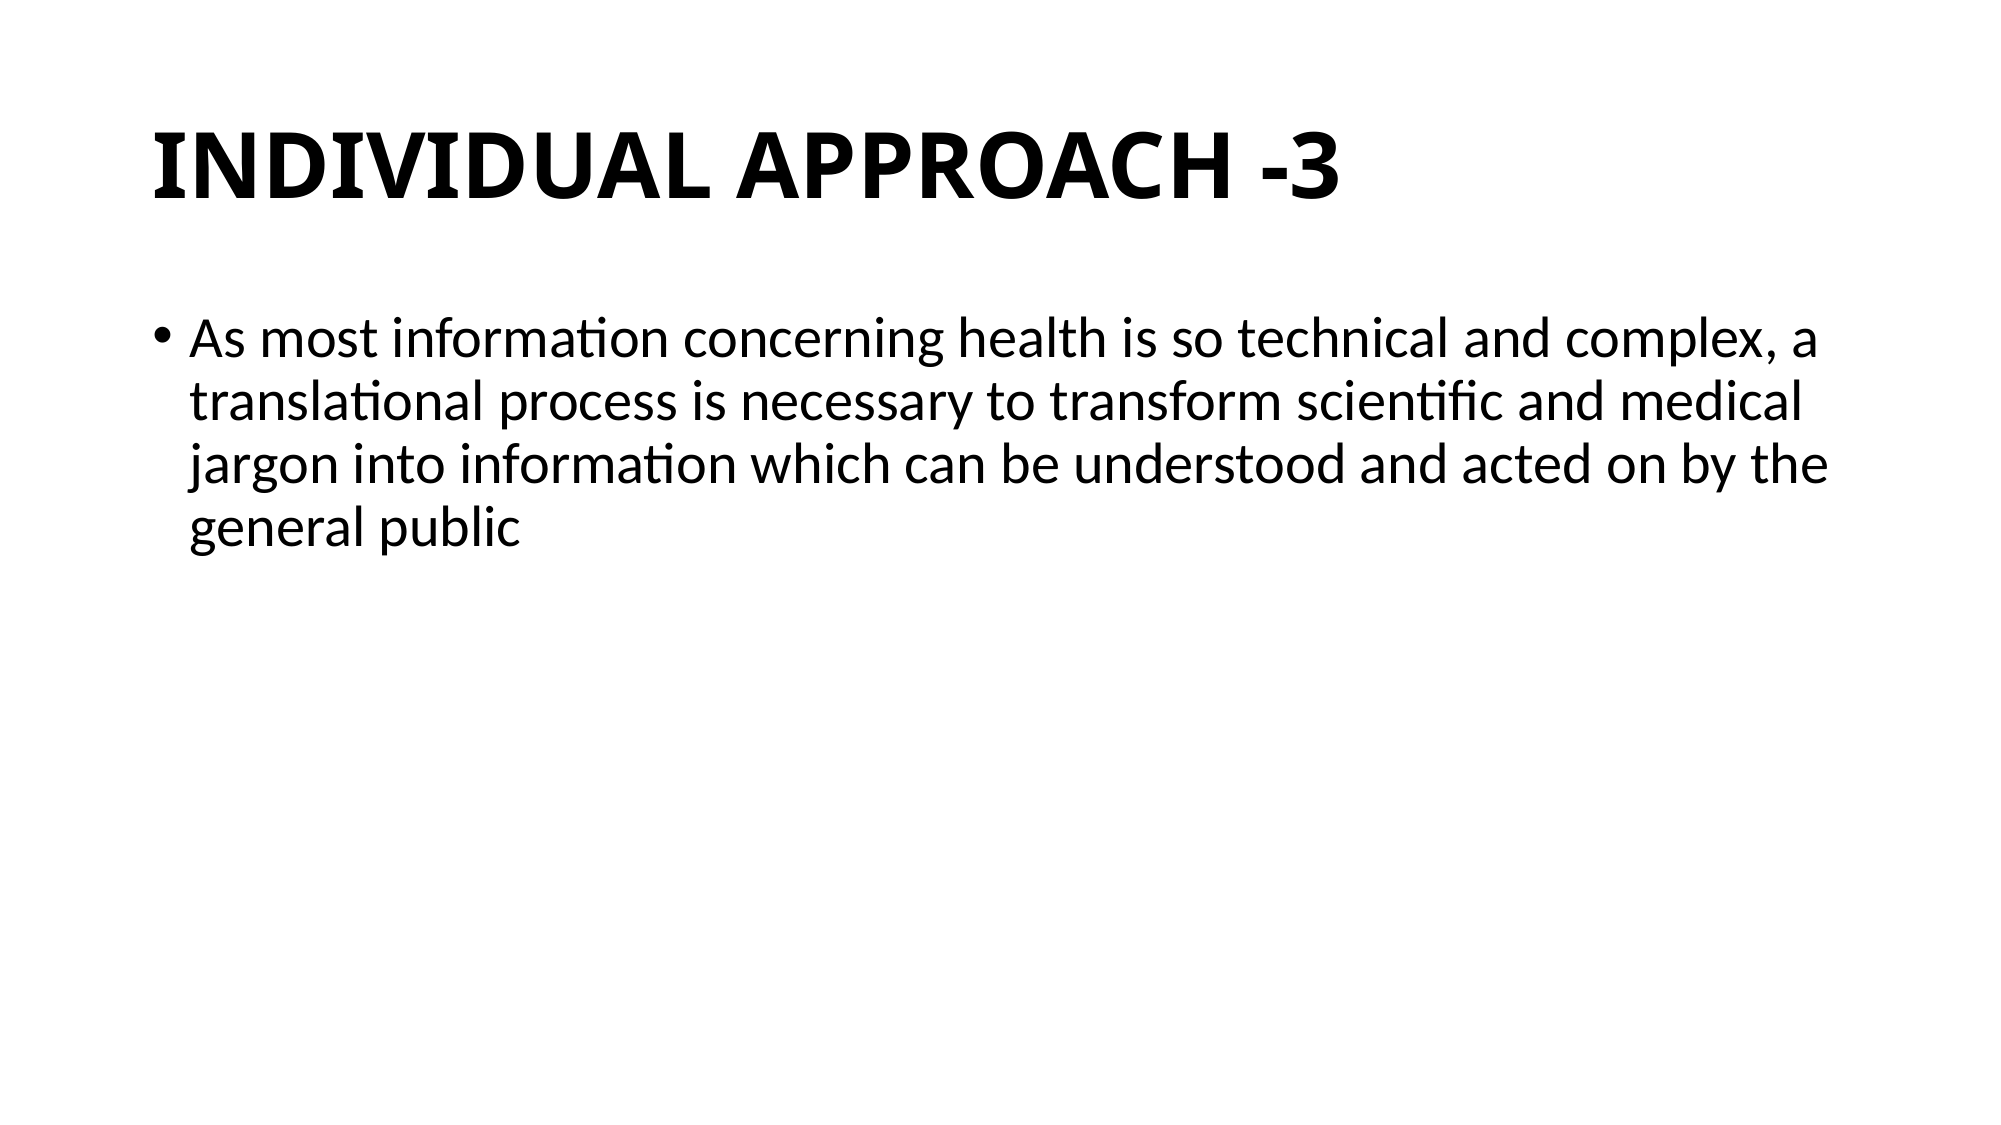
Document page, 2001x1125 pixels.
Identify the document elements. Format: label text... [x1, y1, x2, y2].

list As most information concerning health is so technical and complex, a translational process is necessary to transform scientific and medical jargon into information which can be understood and acted on by the general public [137, 299, 1863, 1014]
title INDIVIDUAL APPROACH -3 [137, 59, 1863, 278]
